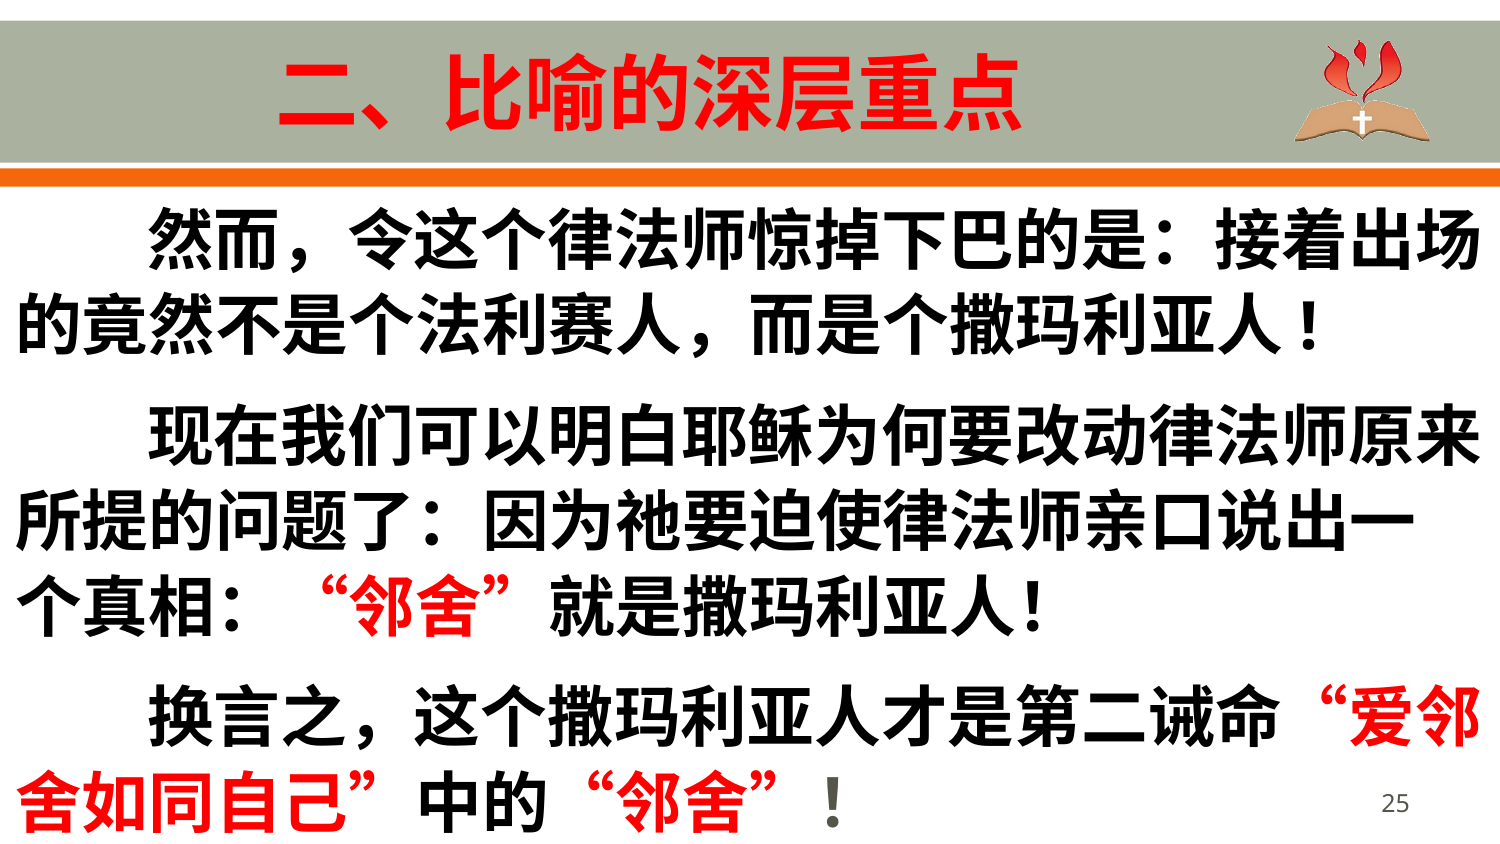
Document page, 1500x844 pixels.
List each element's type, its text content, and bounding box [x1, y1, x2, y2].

slide_number 25 [1074, 782, 1425, 827]
picture [1300, 35, 1434, 144]
title 二、比喻的深层重点 [0, 22, 1300, 160]
list 然而，令这个律法师惊掉下巴的是：接着出场的竟然不是个法利赛人，而是个撒玛利亚人! 现在我们可以明白耶稣为何要改动律法师原来所提的问题了：因为祂要迫使律法师亲口说出一个真相：“邻舍”就是撒玛利亚人！ 换言之，这个撒玛利亚人才是第二诫命“爱邻舍如同自己”中的“邻舍”！ [0, 184, 1498, 844]
